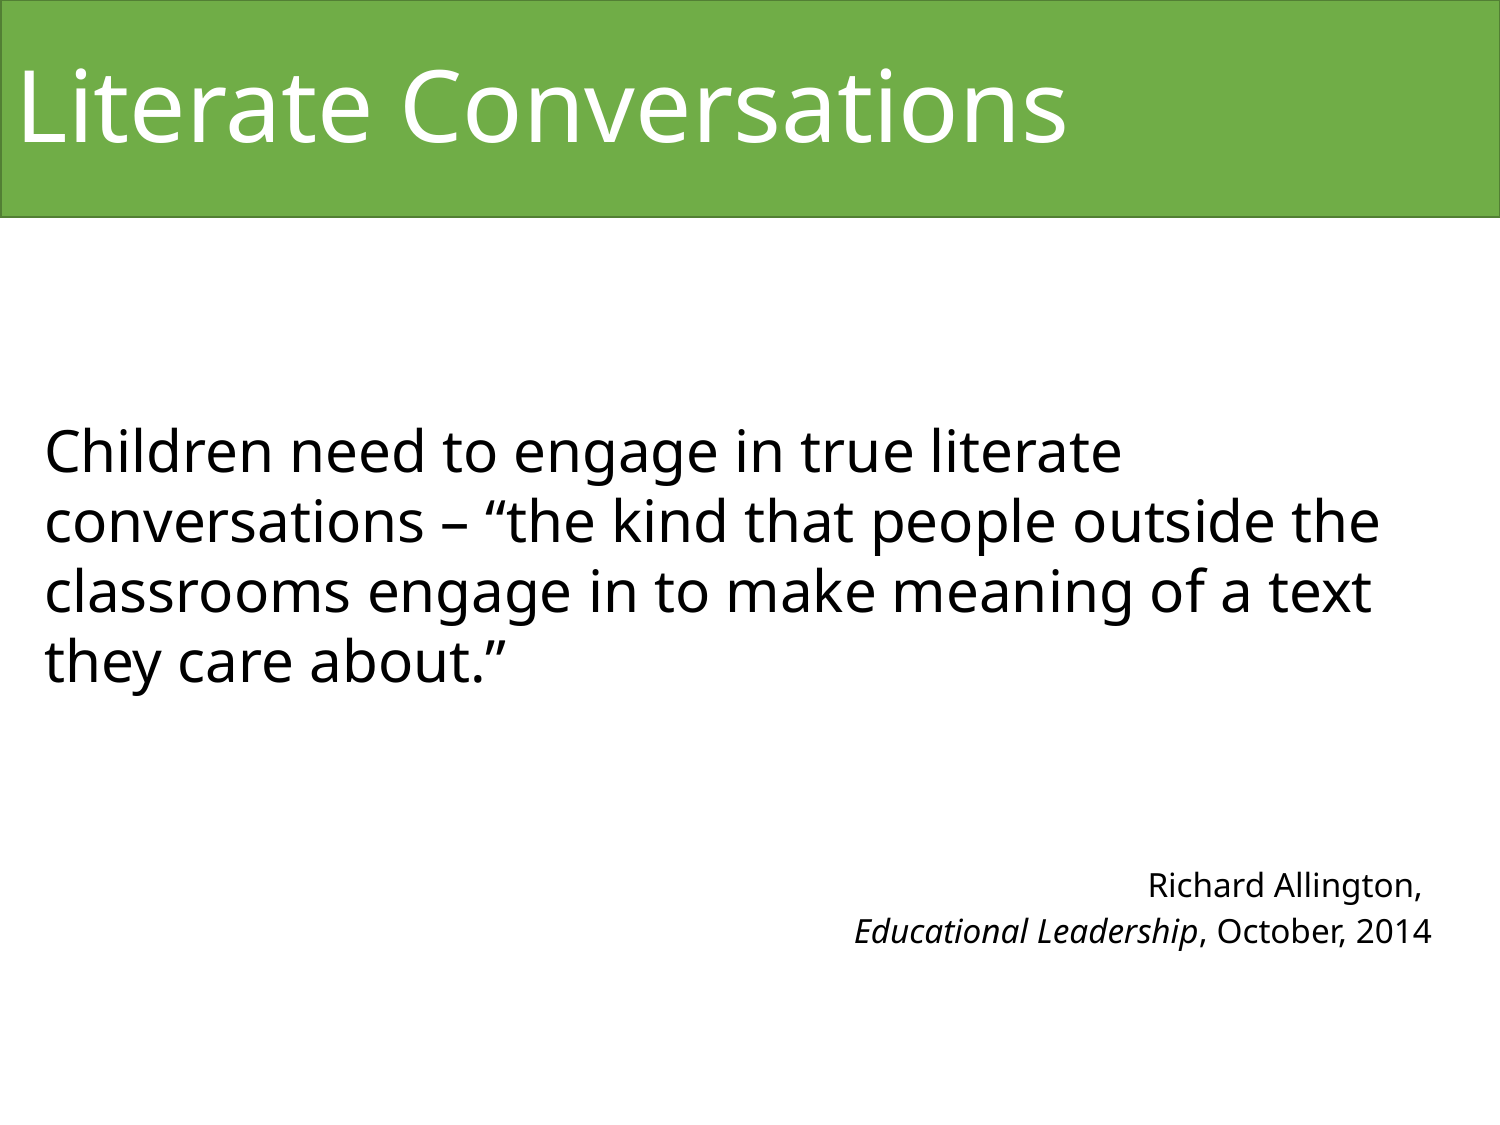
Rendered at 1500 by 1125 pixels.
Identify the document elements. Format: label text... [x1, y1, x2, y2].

text_box Children need to engage in true literate conversations – “the kind that people outside the classrooms engage in to make meaning of a text they care about.” Richard Allington, Educational Leadership, October, 2014 [29, 243, 1447, 1059]
title Literate Conversations [0, 0, 1500, 218]
